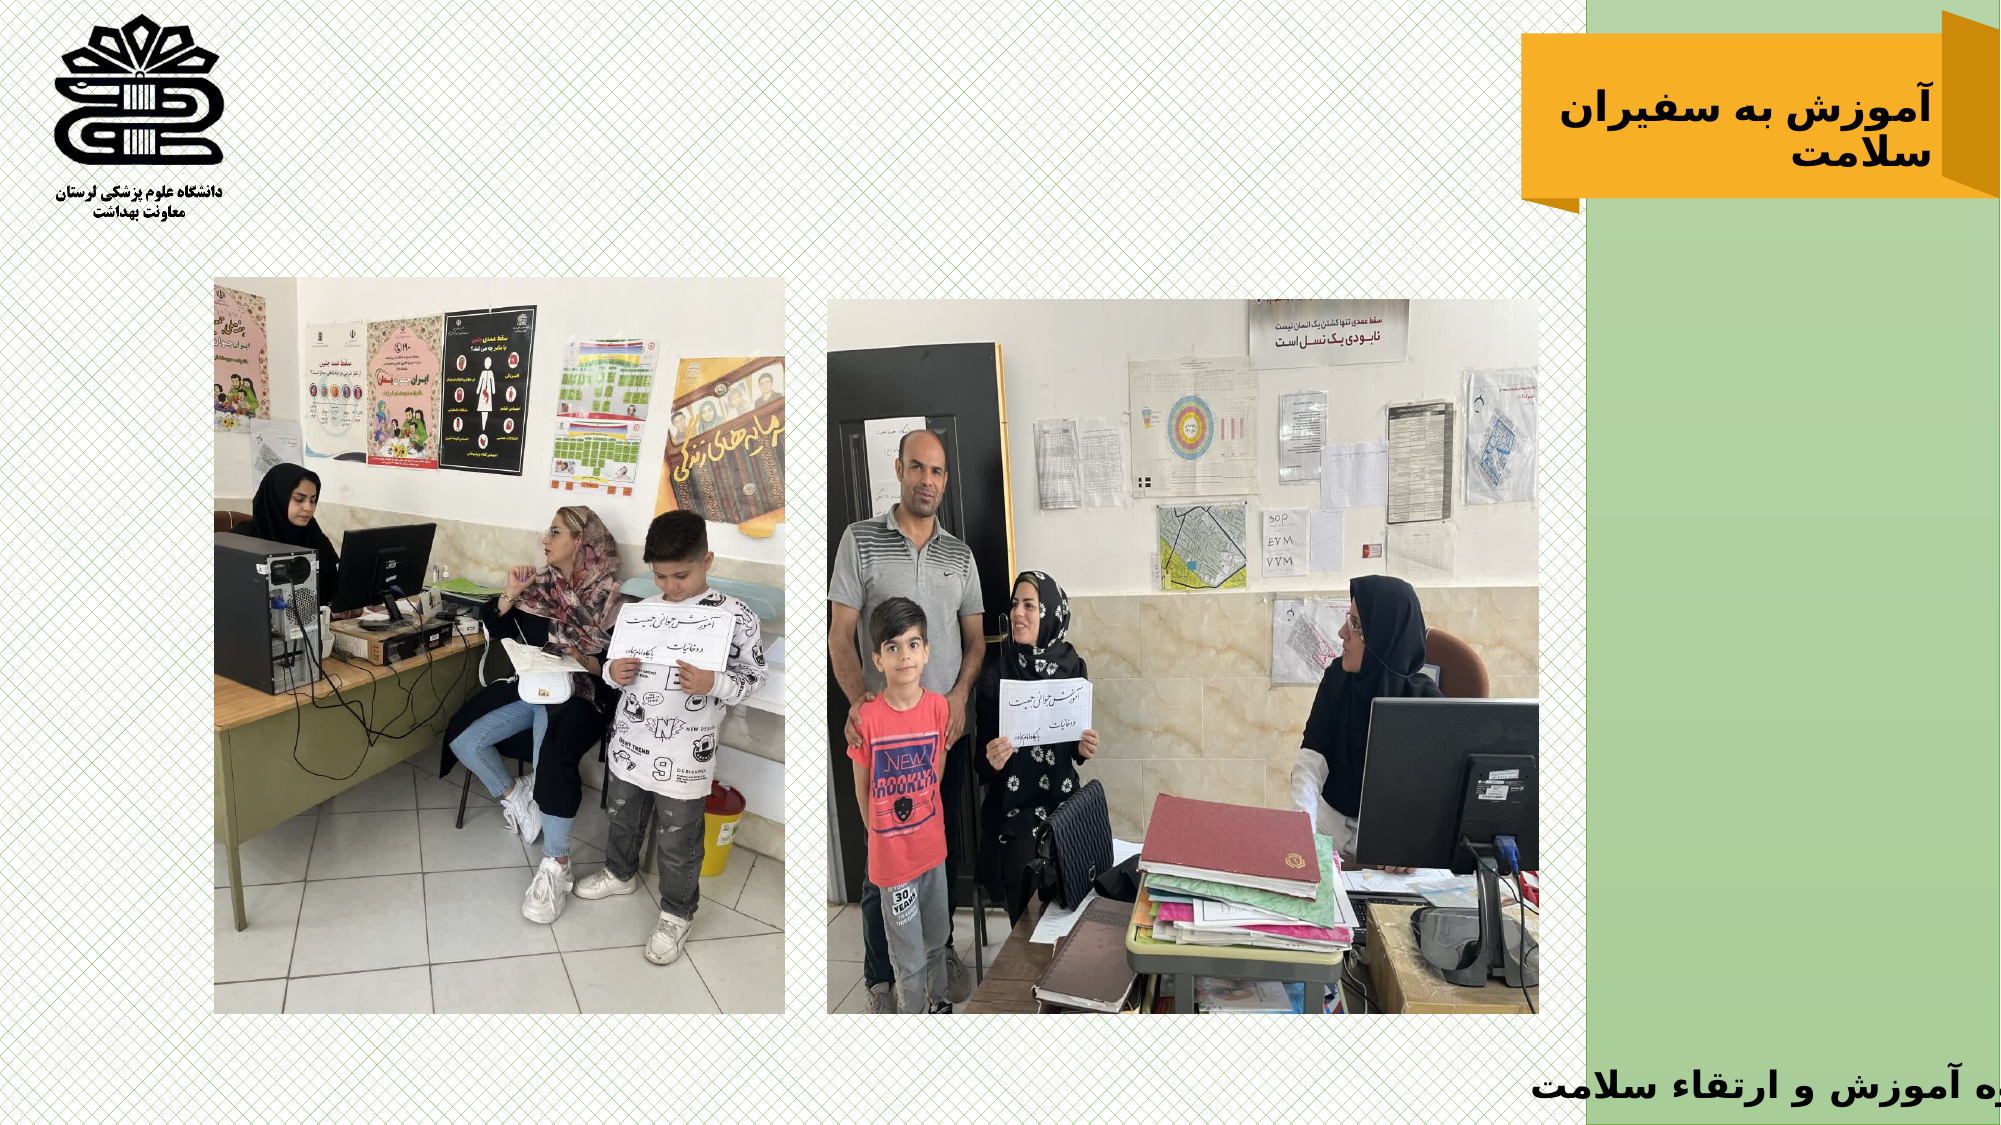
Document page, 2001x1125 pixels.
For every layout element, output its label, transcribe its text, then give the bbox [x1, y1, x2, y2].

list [214, 277, 785, 1014]
picture [2, 0, 280, 341]
title آموزش به سفیران سلامت [1538, 54, 1949, 206]
picture [827, 299, 1539, 1014]
